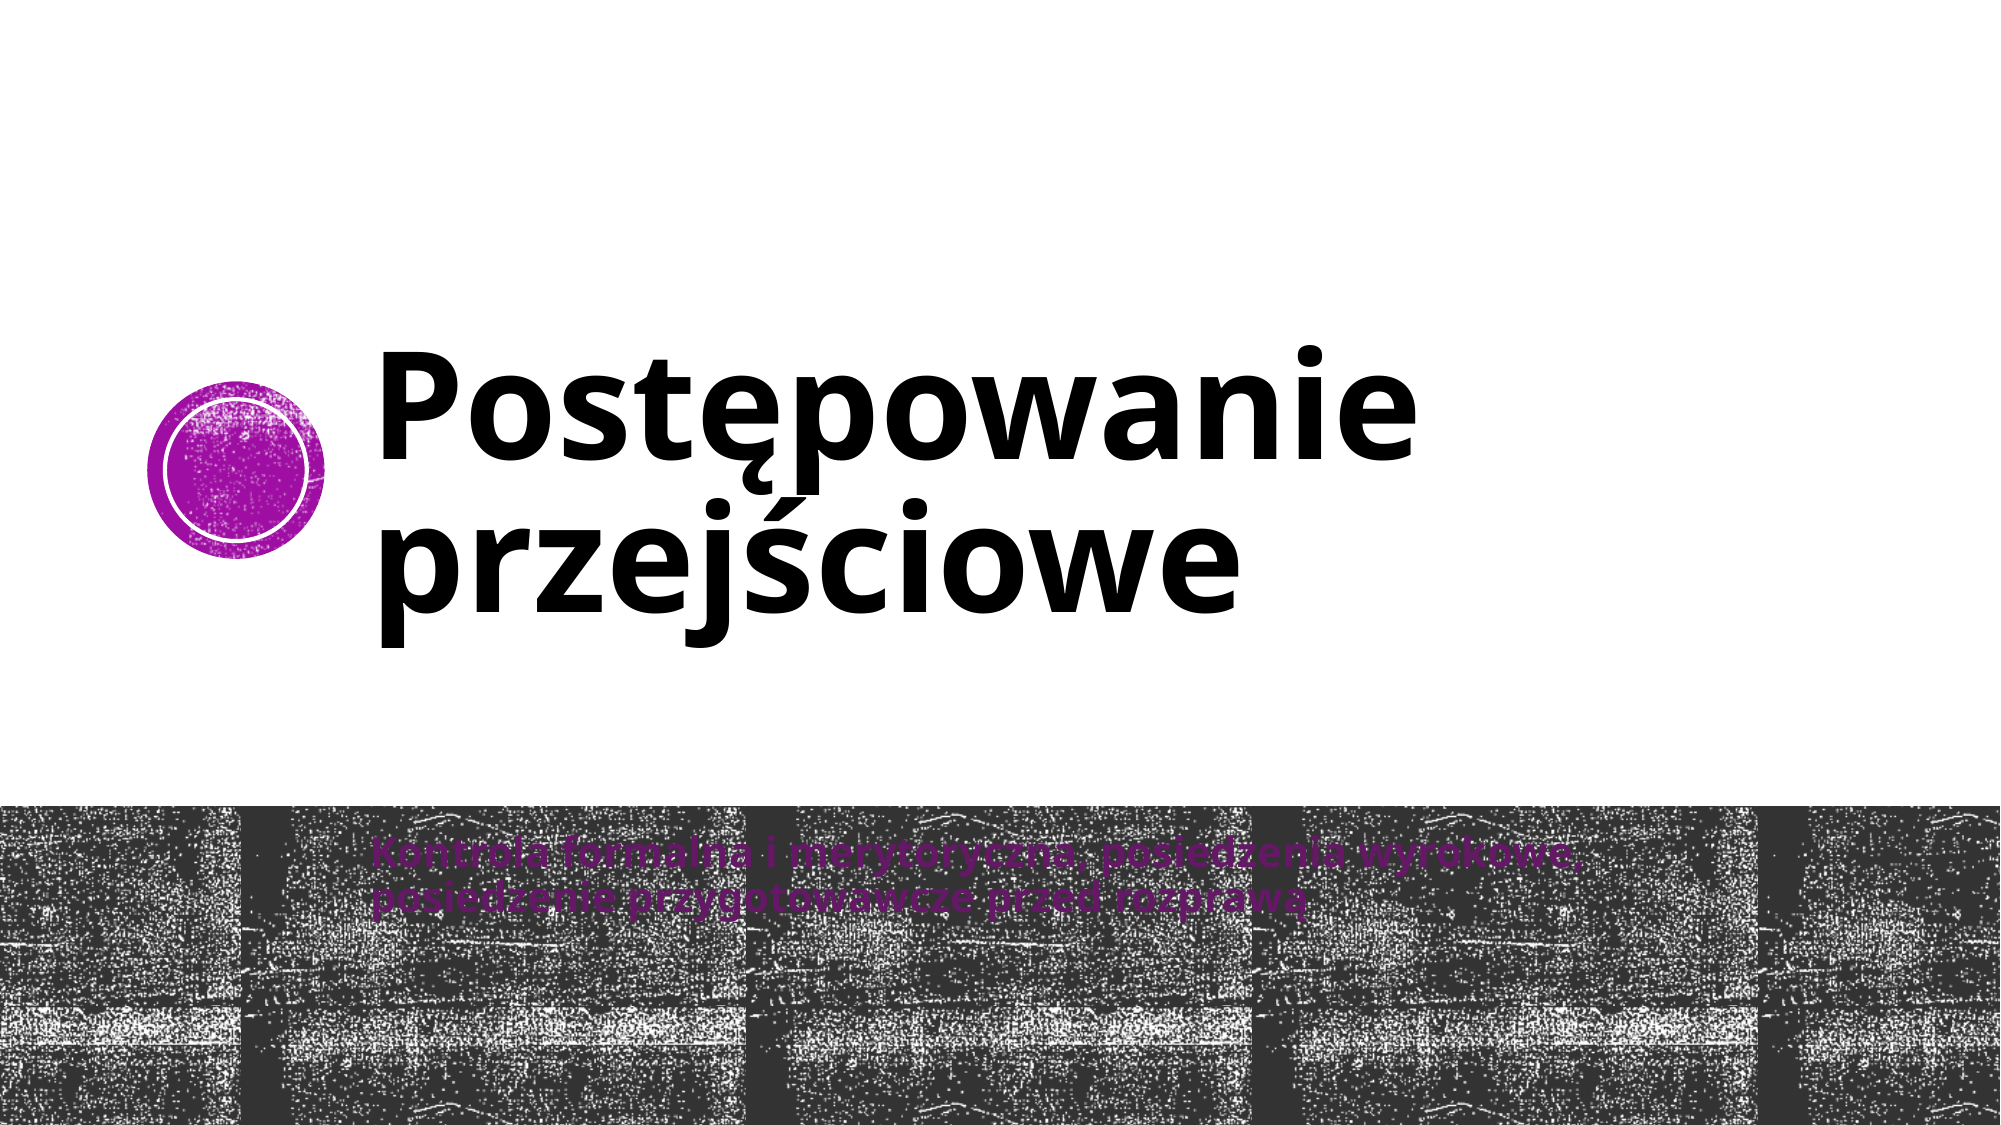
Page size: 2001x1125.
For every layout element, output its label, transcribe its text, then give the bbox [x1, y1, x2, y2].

list Kontrola formalna i merytoryczna, posiedzenia wyrokowe, posiedzenie przygotowawcze przed rozprawą [355, 823, 1841, 999]
title Postępowanie przejściowe [355, 201, 1878, 779]
